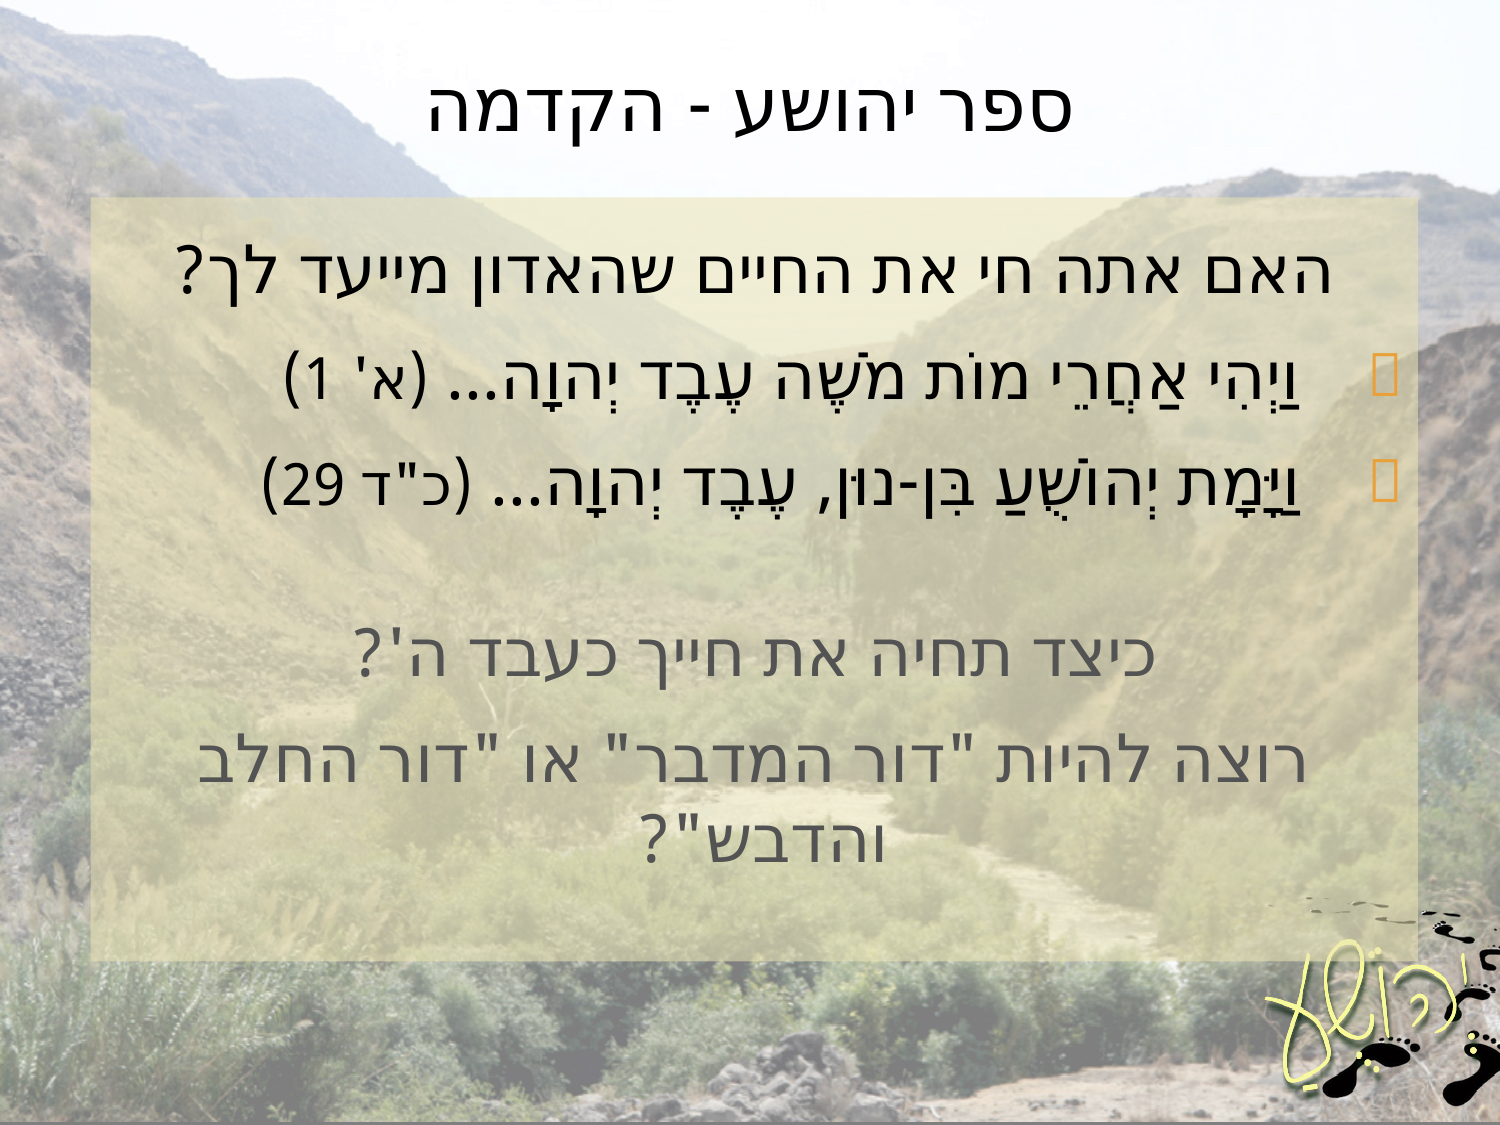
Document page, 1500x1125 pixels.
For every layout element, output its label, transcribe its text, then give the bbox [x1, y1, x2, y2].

title ספר יהושע - הקדמה [134, 0, 1367, 197]
list האם אתה חי את החיים שהאדון מייעד לך? וַיְהִי אַחֲרֵי מוֹת מֹשֶׁה עֶבֶד יְהוָה... (א' 1) וַיָּמָת יְהוֹשֻׁעַ בִּן-נוּן, עֶבֶד יְהוָה... (כ"ד 29) כיצד תחיה את חייך כעבד ה'? רוצה להיות "דור המדבר" או "דור החלב והדבש"? [90, 197, 1418, 962]
picture [0, 0, 1500, 1125]
